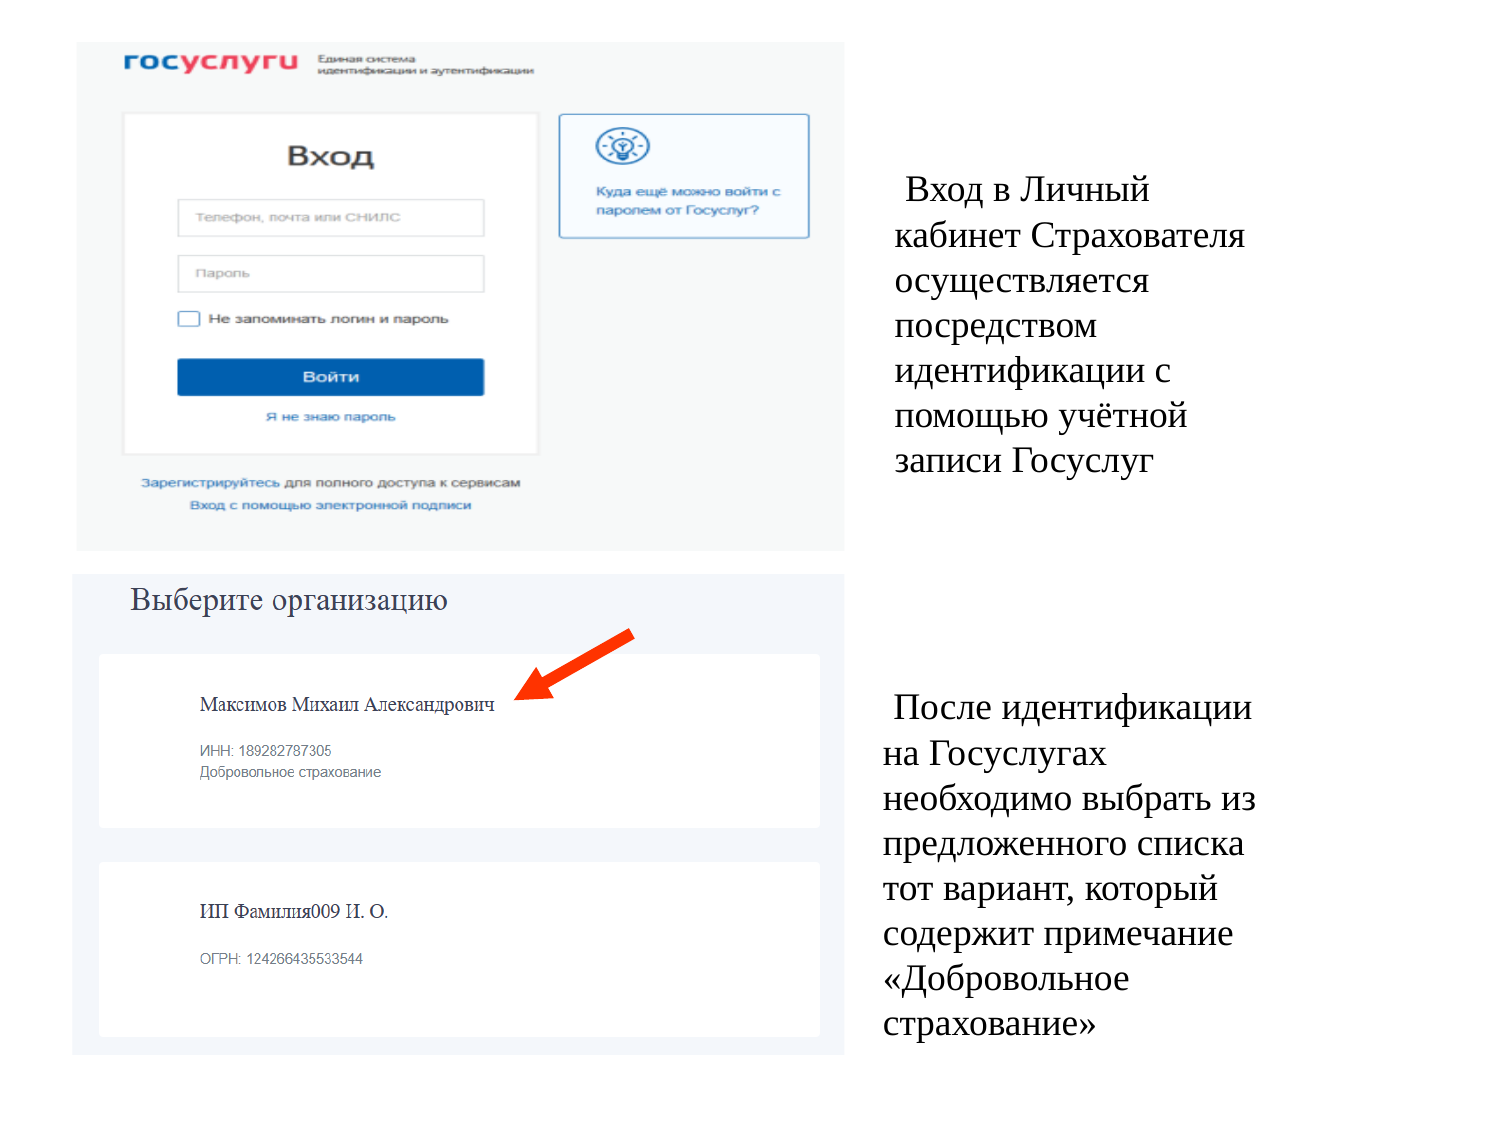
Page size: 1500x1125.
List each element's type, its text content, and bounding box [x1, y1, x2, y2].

picture [72, 574, 845, 1055]
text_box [513, 633, 632, 701]
text_box Вход в Личный кабинет Страхователя осуществляется посредством идентификации с помощью учётной записи Госуслуг [879, 102, 1294, 488]
picture [76, 42, 845, 551]
text_box После идентификации на Госуслугах необходимо выбрать из предложенного списка тот вариант, который содержит примечание «Добровольное страхование» [868, 620, 1294, 1051]
